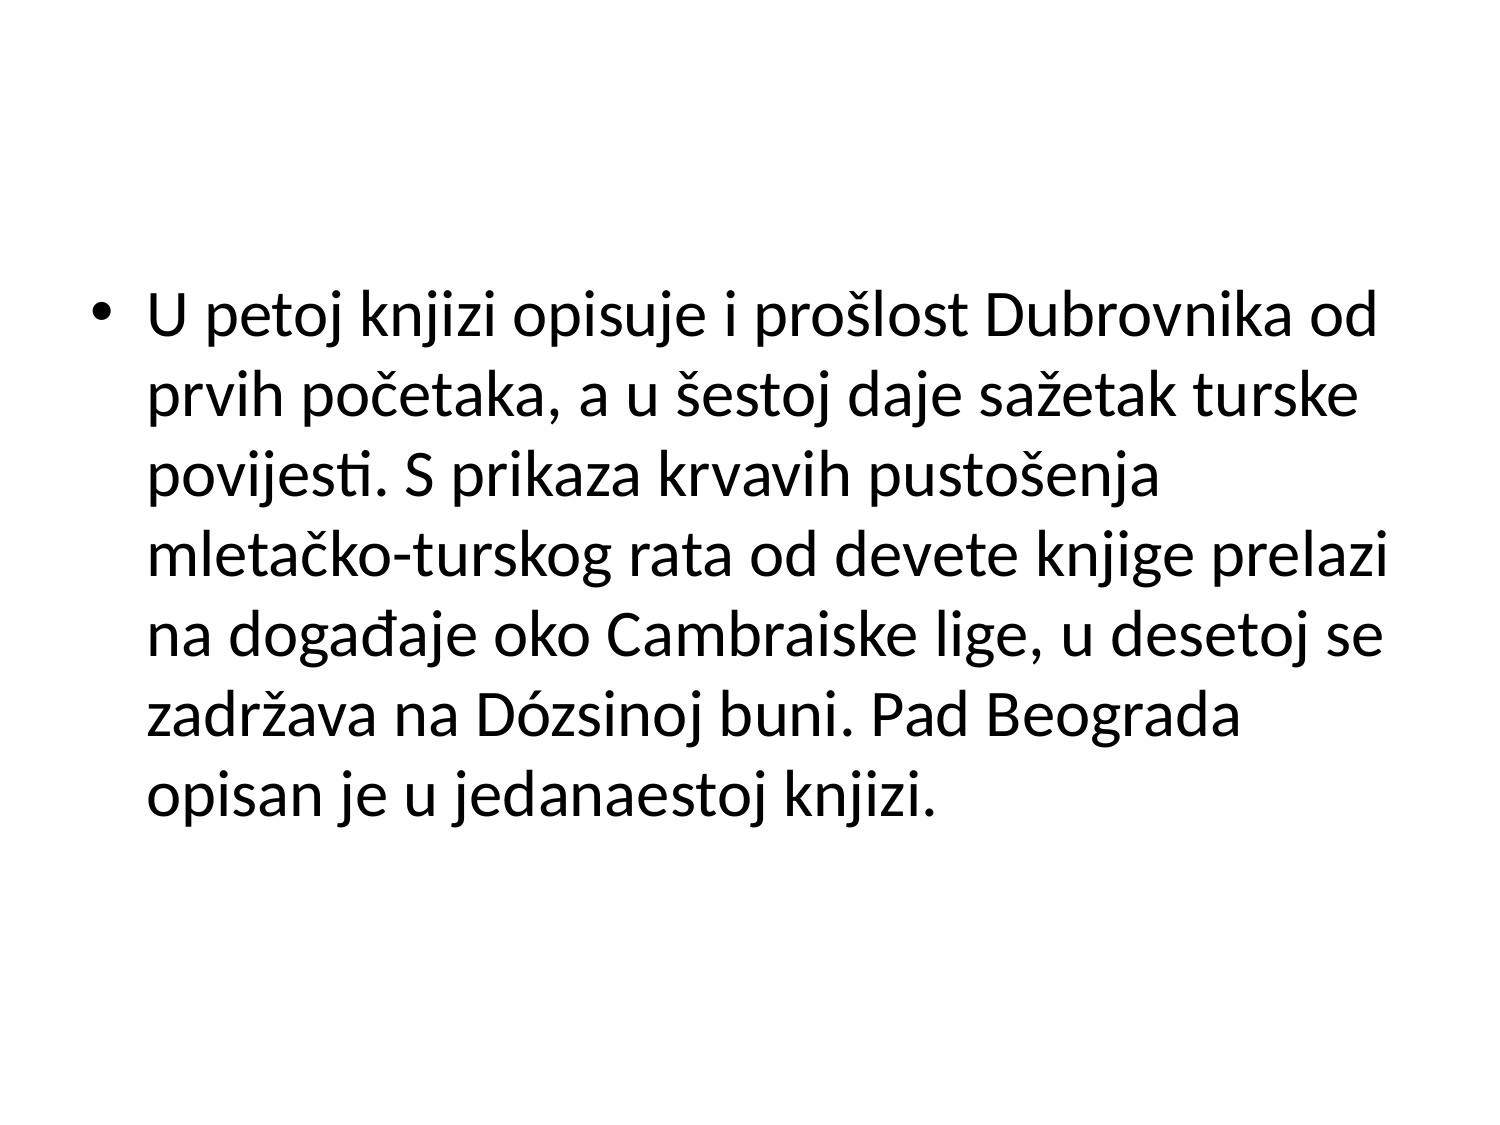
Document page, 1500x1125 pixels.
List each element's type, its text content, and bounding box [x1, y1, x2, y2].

list U petoj knjizi opisuje i prošlost Dubrovnika od prvih početaka, a u šestoj daje sažetak turske povijesti. S prikaza krvavih pustošenja mletačko-turskog rata od devete knjige prelazi na događaje oko Cambraiske lige, u desetoj se zadržava na Dózsinoj buni. Pad Beograda opisan je u jedanaestoj knjizi. [75, 262, 1425, 1005]
